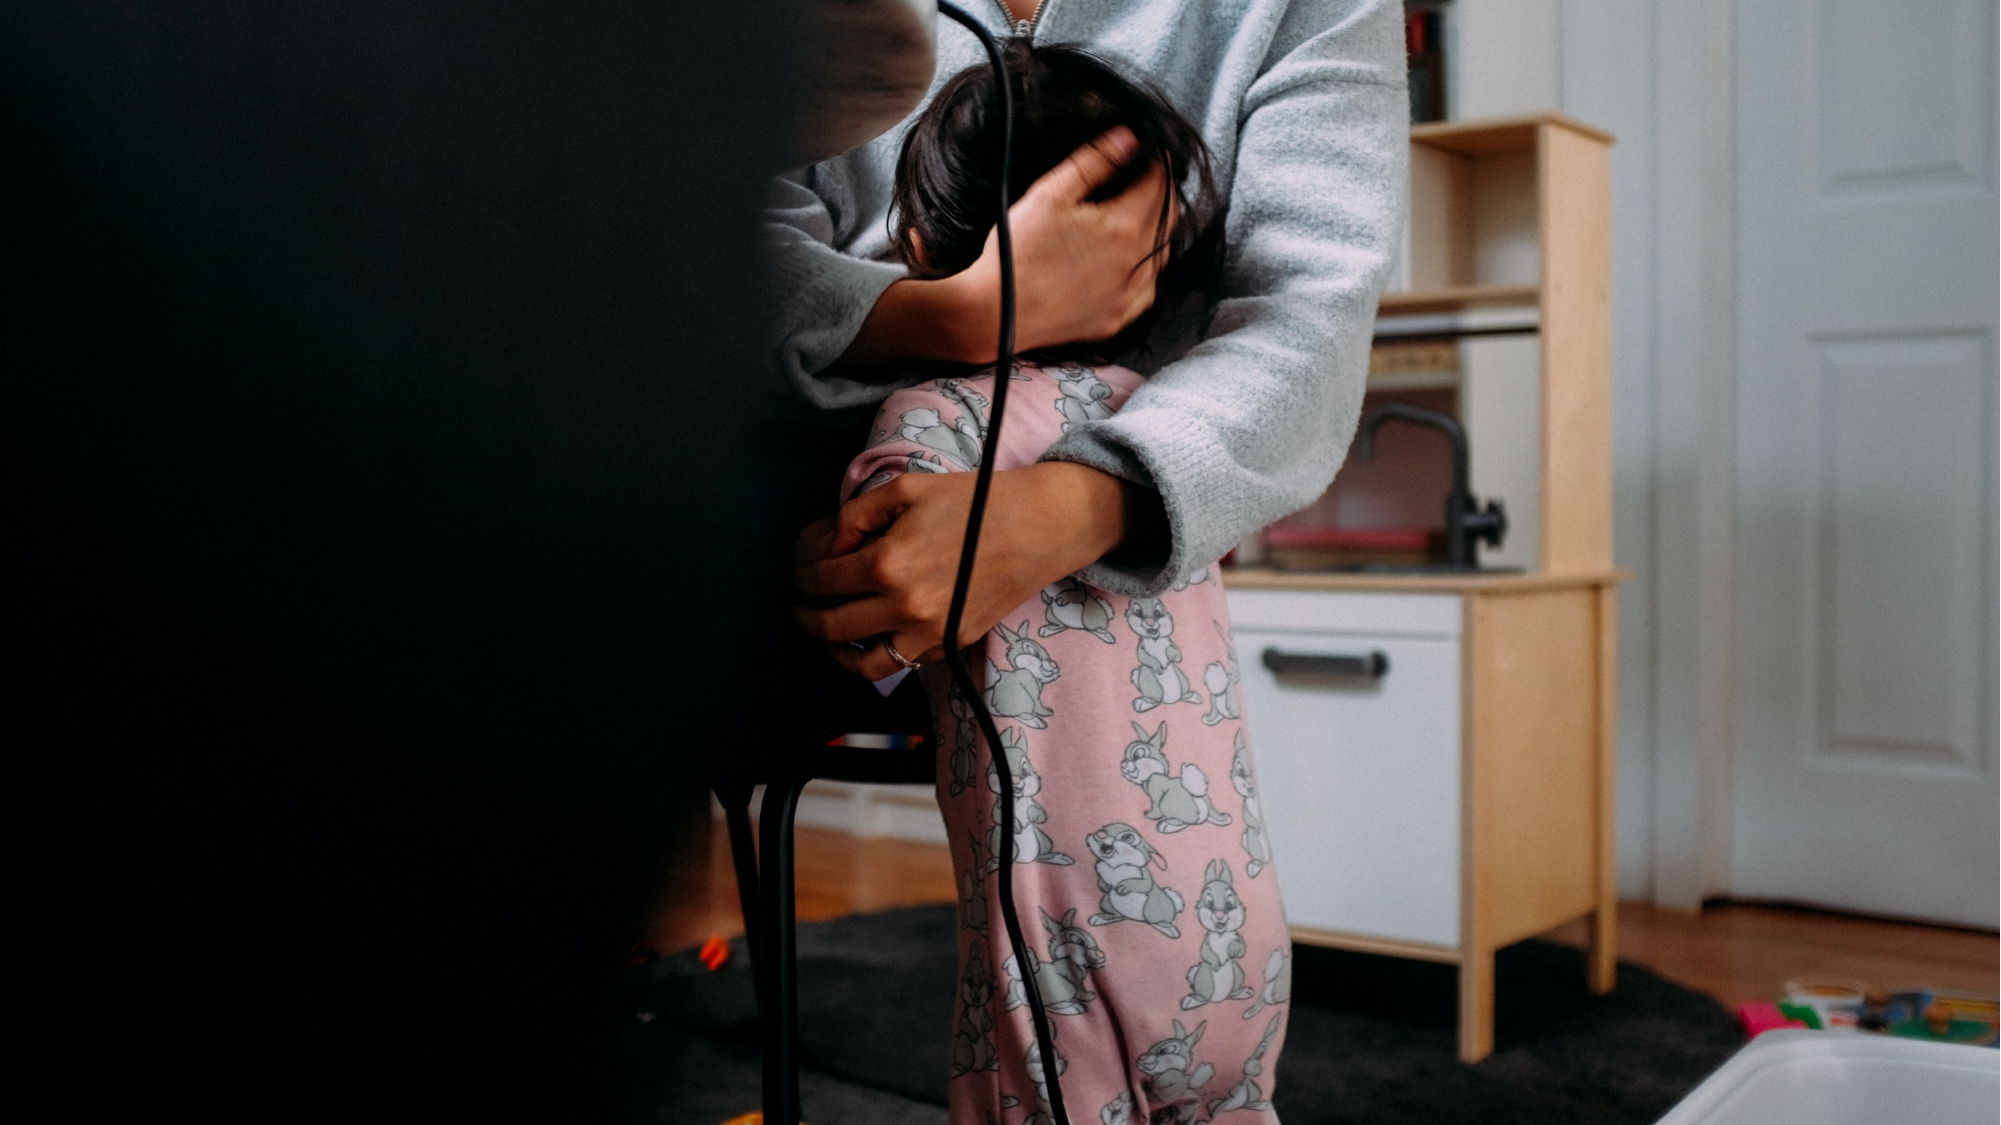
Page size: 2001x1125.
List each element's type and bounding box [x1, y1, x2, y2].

list [0, 0, 2000, 1125]
